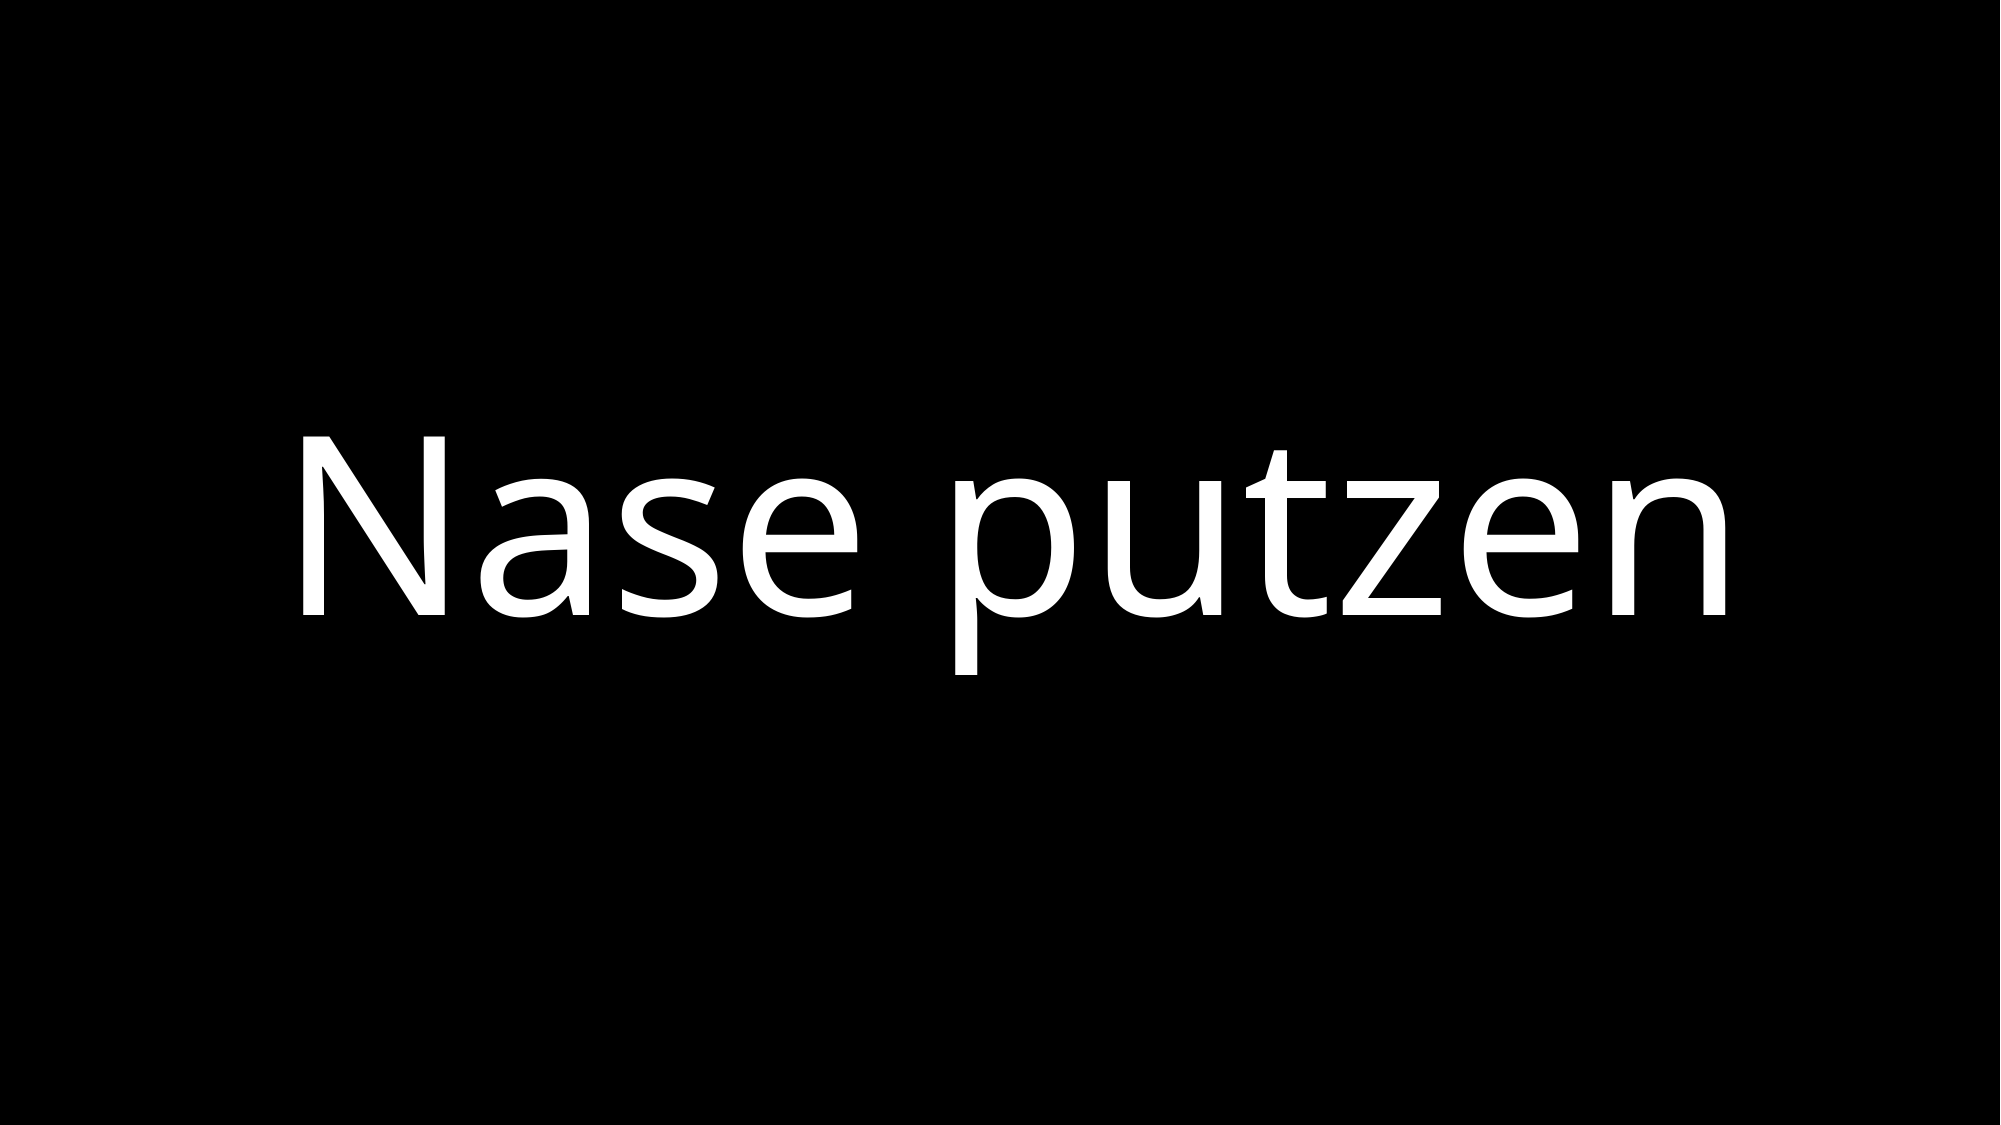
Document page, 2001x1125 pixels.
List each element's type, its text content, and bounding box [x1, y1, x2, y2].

title Nase putzen [182, 284, 1844, 677]
